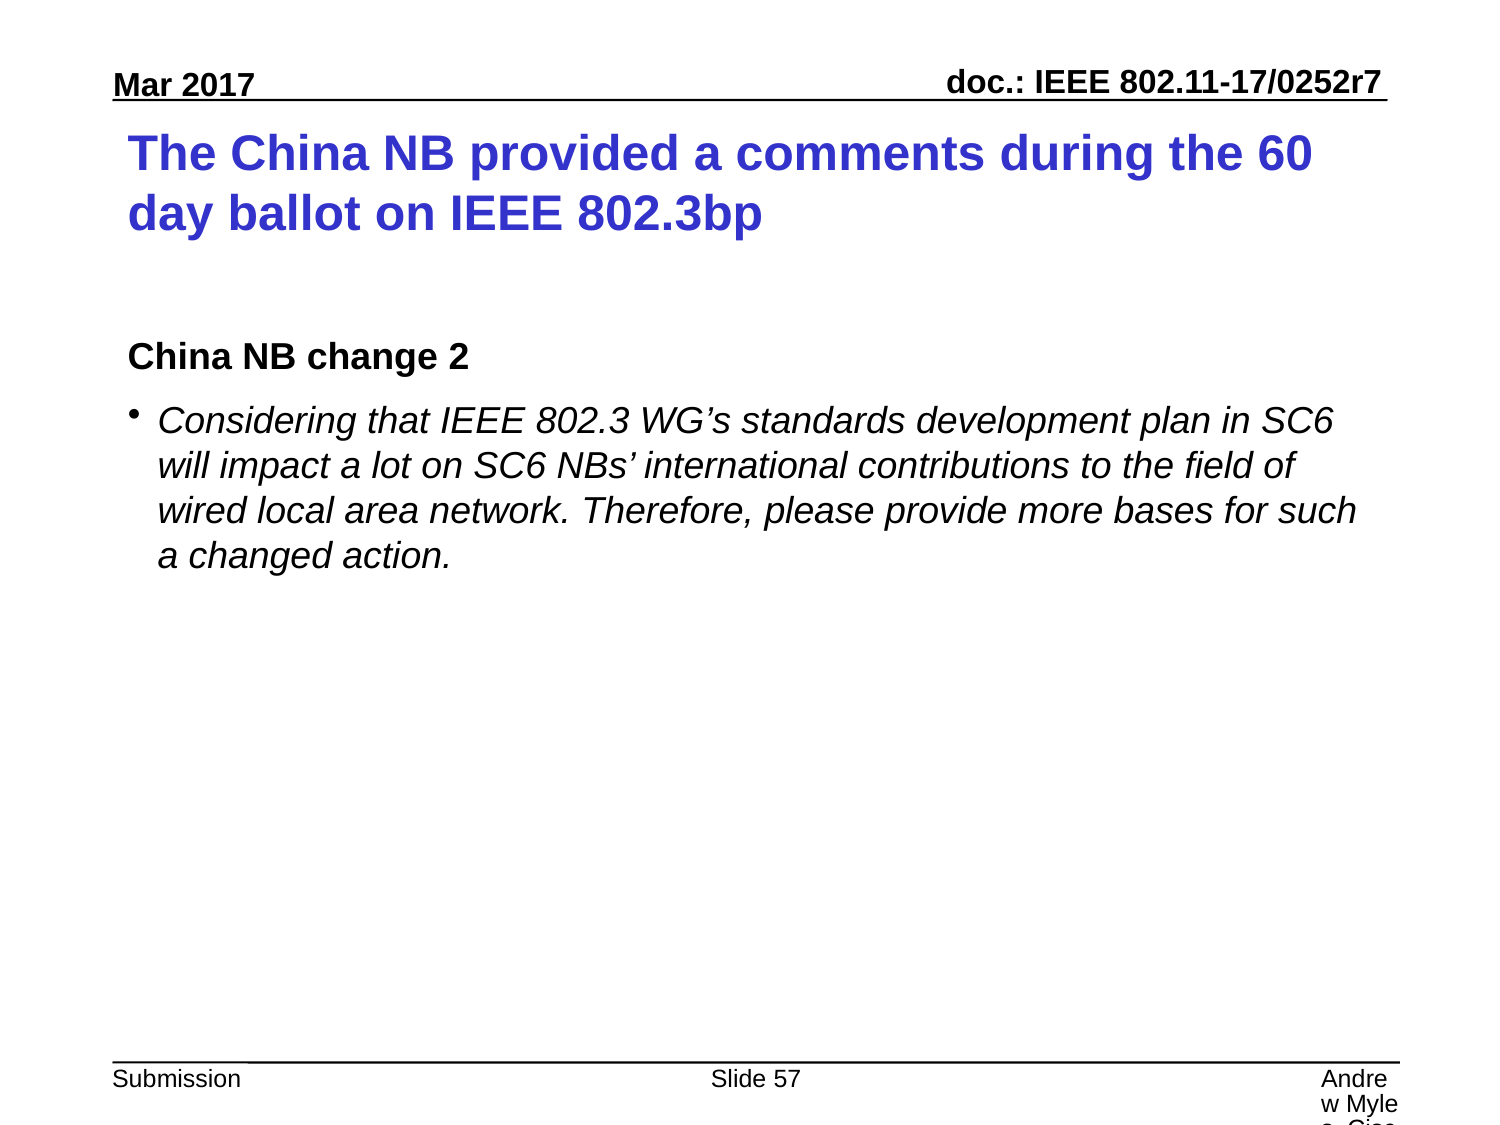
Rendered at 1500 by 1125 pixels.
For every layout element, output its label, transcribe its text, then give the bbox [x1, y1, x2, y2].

footer Andrew Myles, Cisco [1320, 1061, 1402, 1093]
slide_number Slide 57 [709, 1061, 803, 1093]
list China NB change 2 Considering that IEEE 802.3 WG’s standards development plan in SC6 will impact a lot on SC6 NBs’ international contributions to the field of wired local area network. Therefore, please provide more bases for such a changed action. [112, 324, 1388, 1000]
title The China NB provided a comments during the 60 day ballot on IEEE 802.3bp [112, 112, 1388, 288]
